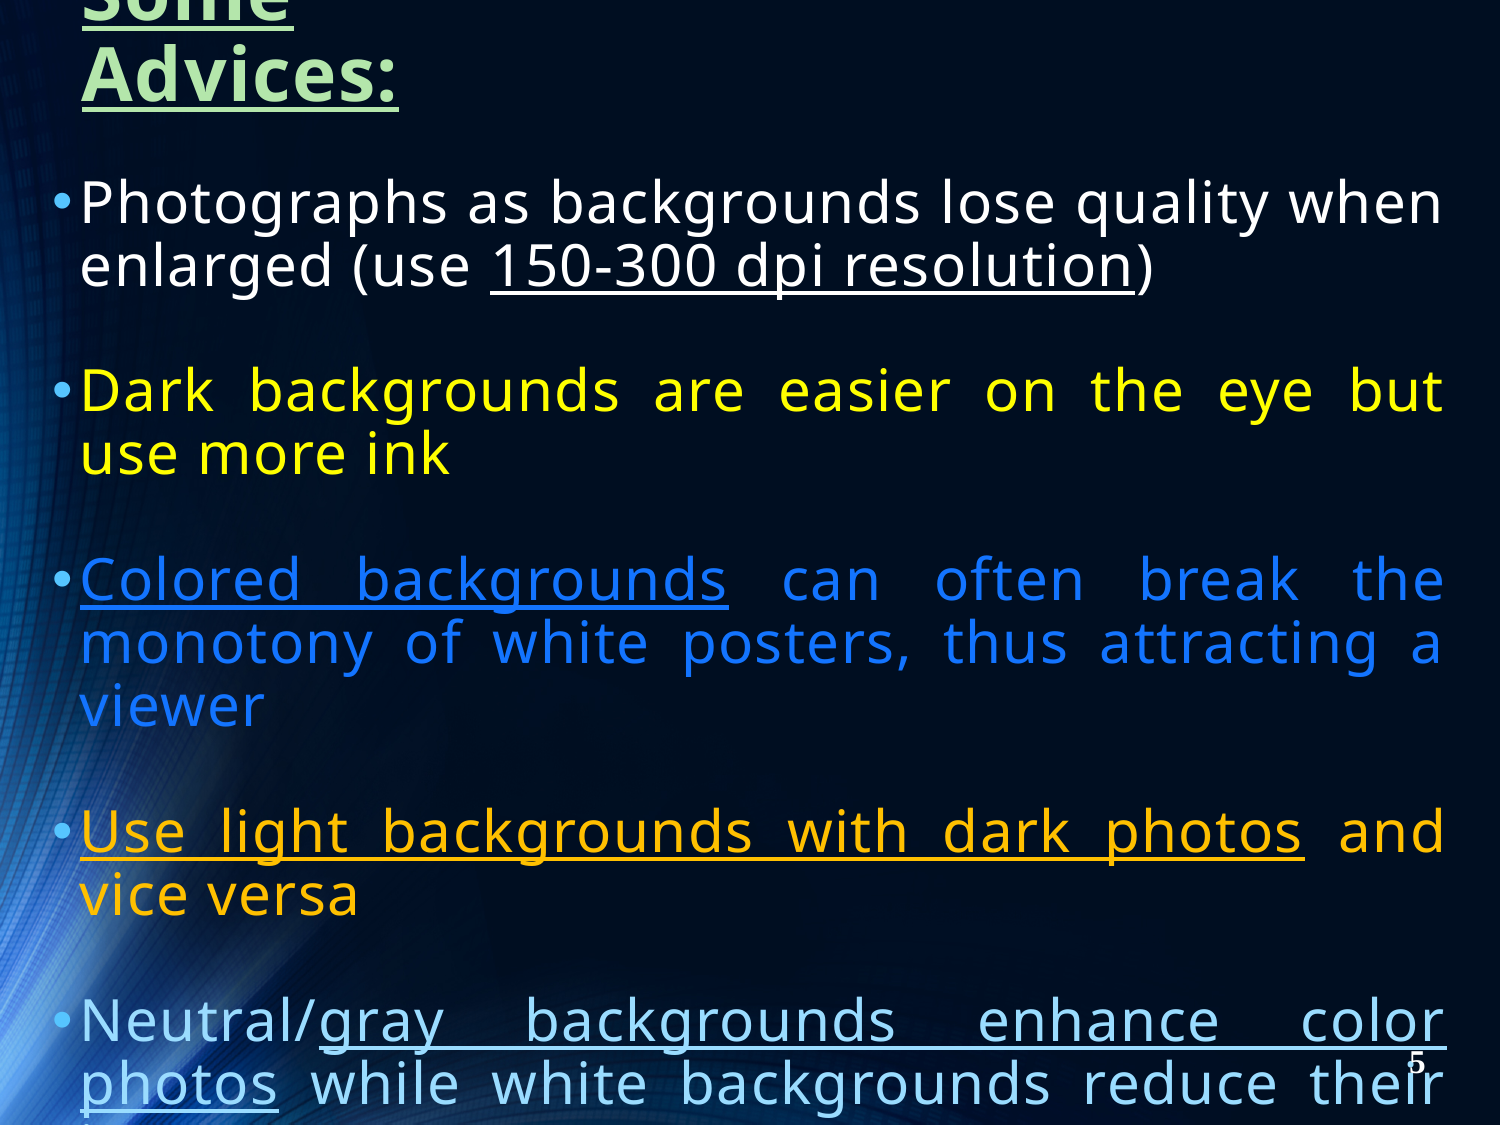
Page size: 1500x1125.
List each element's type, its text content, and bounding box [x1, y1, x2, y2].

picture [0, 0, 1500, 1125]
list Photographs as backgrounds lose quality when enlarged (use 150-300 dpi resolution) Dark backgrounds are easier on the eye but use more ink Colored backgrounds can often break the monotony of white posters, thus attracting a viewer Use light backgrounds with dark photos and vice versa Neutral/gray backgrounds enhance color photos while white backgrounds reduce their impact. [37, 165, 1463, 1061]
slide_number 5 [1337, 1037, 1441, 1083]
title Some Advices: [66, 24, 638, 125]
